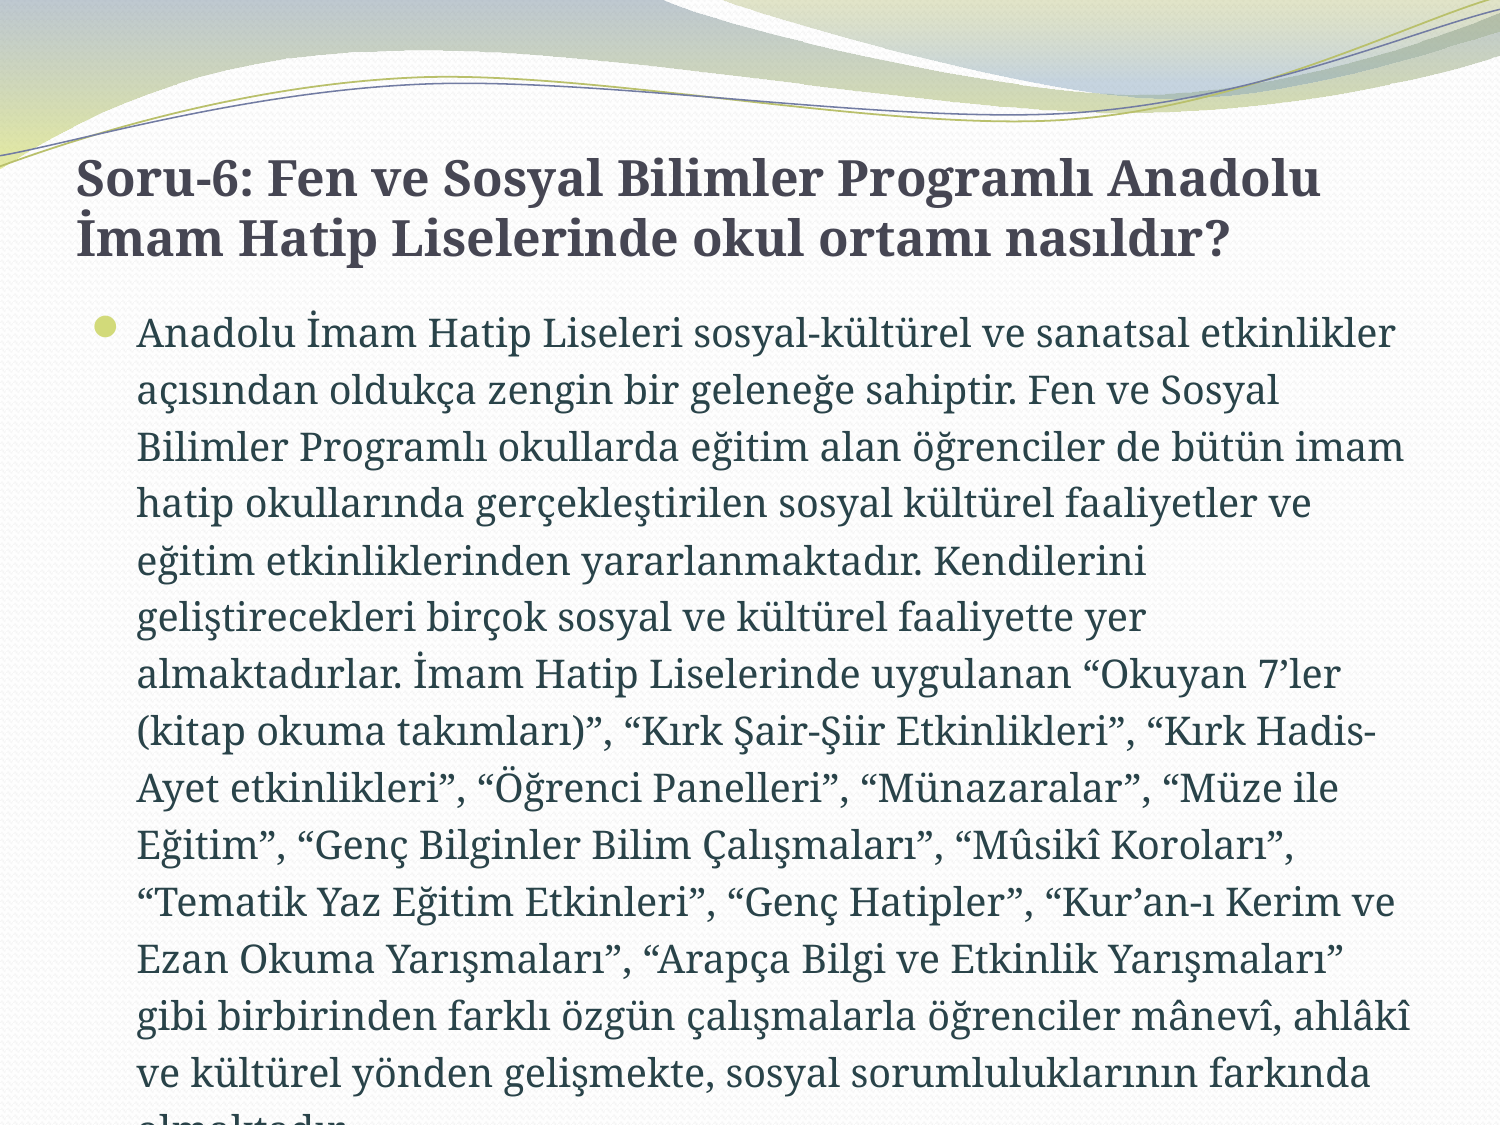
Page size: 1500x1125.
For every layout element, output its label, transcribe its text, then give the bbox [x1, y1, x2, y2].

list Anadolu İmam Hatip Liseleri sosyal-kültürel ve sanatsal etkinlikler açısından oldukça zengin bir geleneğe sahiptir. Fen ve Sosyal Bilimler Programlı okullarda eğitim alan öğrenciler de bütün imam hatip okullarında gerçekleştirilen sosyal kültürel faaliyetler ve eğitim etkinliklerinden yararlanmaktadır. Kendilerini geliştirecekleri birçok sosyal ve kültürel faaliyette yer almaktadırlar. İmam Hatip Liselerinde uygulanan “Okuyan 7’ler (kitap okuma takımları)”, “Kırk Şair-Şiir Etkinlikleri”, “Kırk Hadis-Ayet etkinlikleri”, “Öğrenci Panelleri”, “Münazaralar”, “Müze ile Eğitim”, “Genç Bilginler Bilim Çalışmaları”, “Mûsikî Koroları”, “Tematik Yaz Eğitim Etkinleri”, “Genç Hatipler”, “Kur’an-ı Kerim ve Ezan Okuma Yarışmaları”, “Arapça Bilgi ve Etkinlik Yarışmaları” gibi birbirinden farklı özgün çalışmalarla öğrenciler mânevî, ahlâkî ve kültürel yönden gelişmekte, sosyal sorumluluklarının farkında olmaktadır. [76, 290, 1427, 943]
title Soru-6: Fen ve Sosyal Bilimler Programlı Anadolu İmam Hatip Liselerinde okul ortamı nasıldır? [76, 113, 1427, 290]
